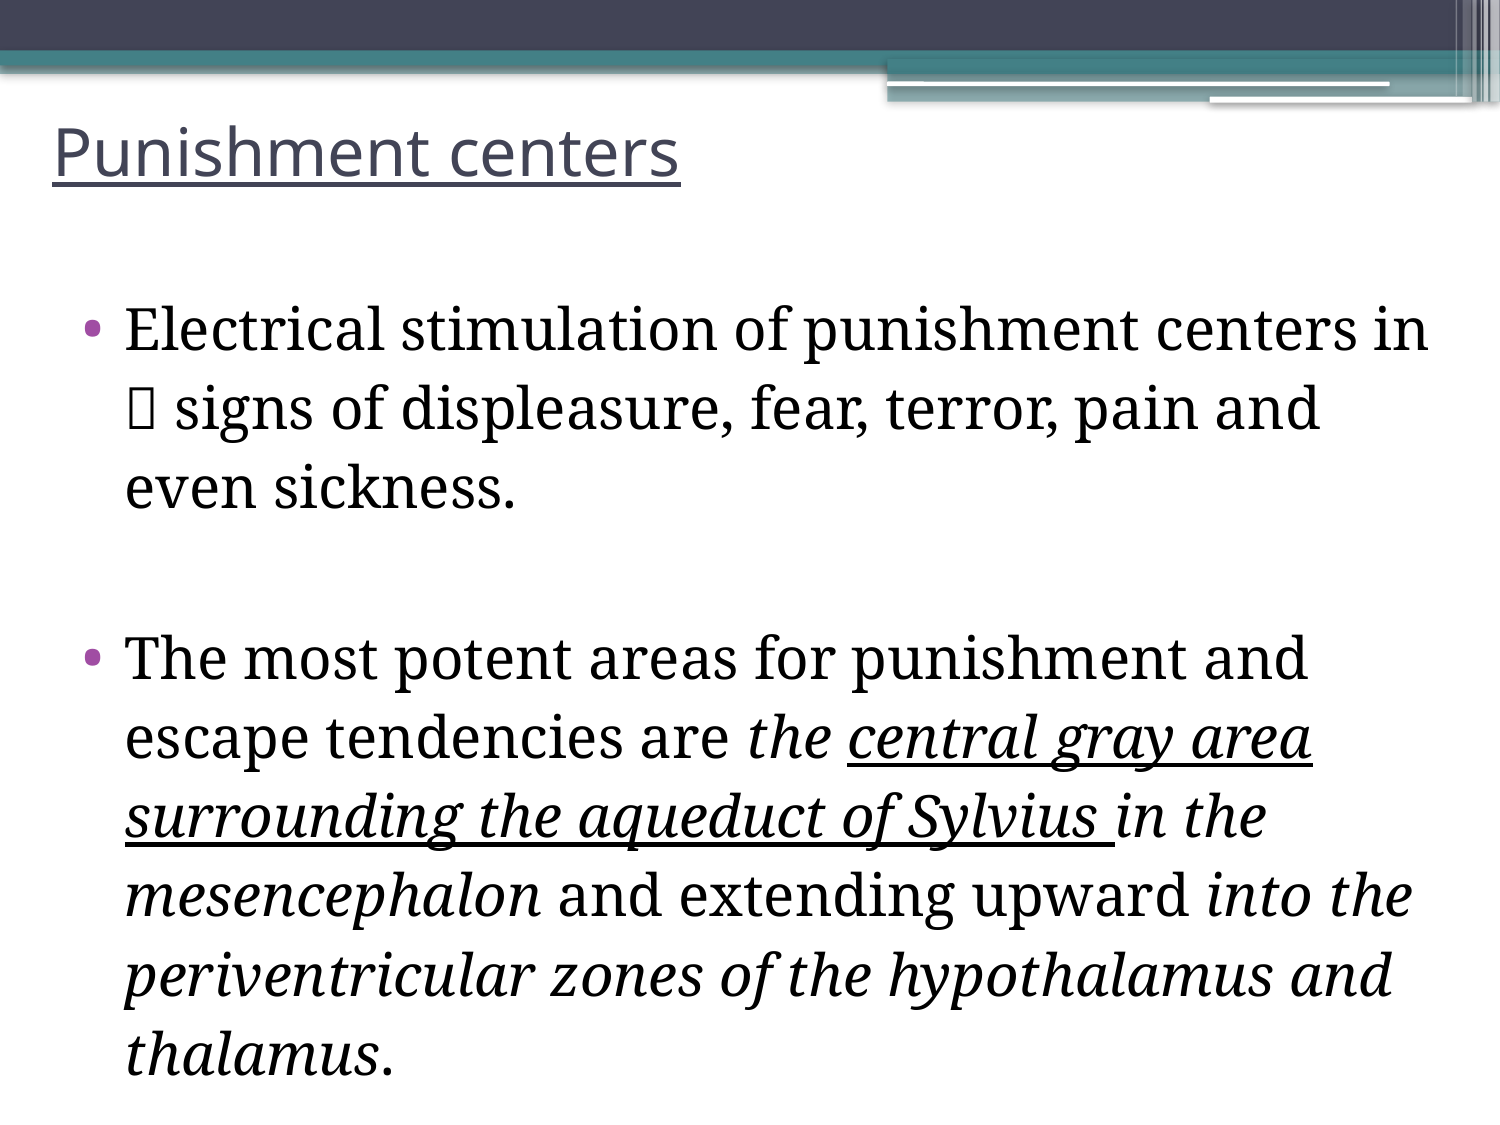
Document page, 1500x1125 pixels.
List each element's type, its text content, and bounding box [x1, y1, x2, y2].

list Electrical stimulation of punishment centers in  signs of displeasure, fear, terror, pain and even sickness. The most potent areas for punishment and escape tendencies are the central gray area surrounding the aqueduct of Sylvius in the mesencephalon and extending upward into the periventricular zones of the hypothalamus and thalamus. [50, 275, 1450, 1125]
title Punishment centers [37, 62, 1425, 238]
